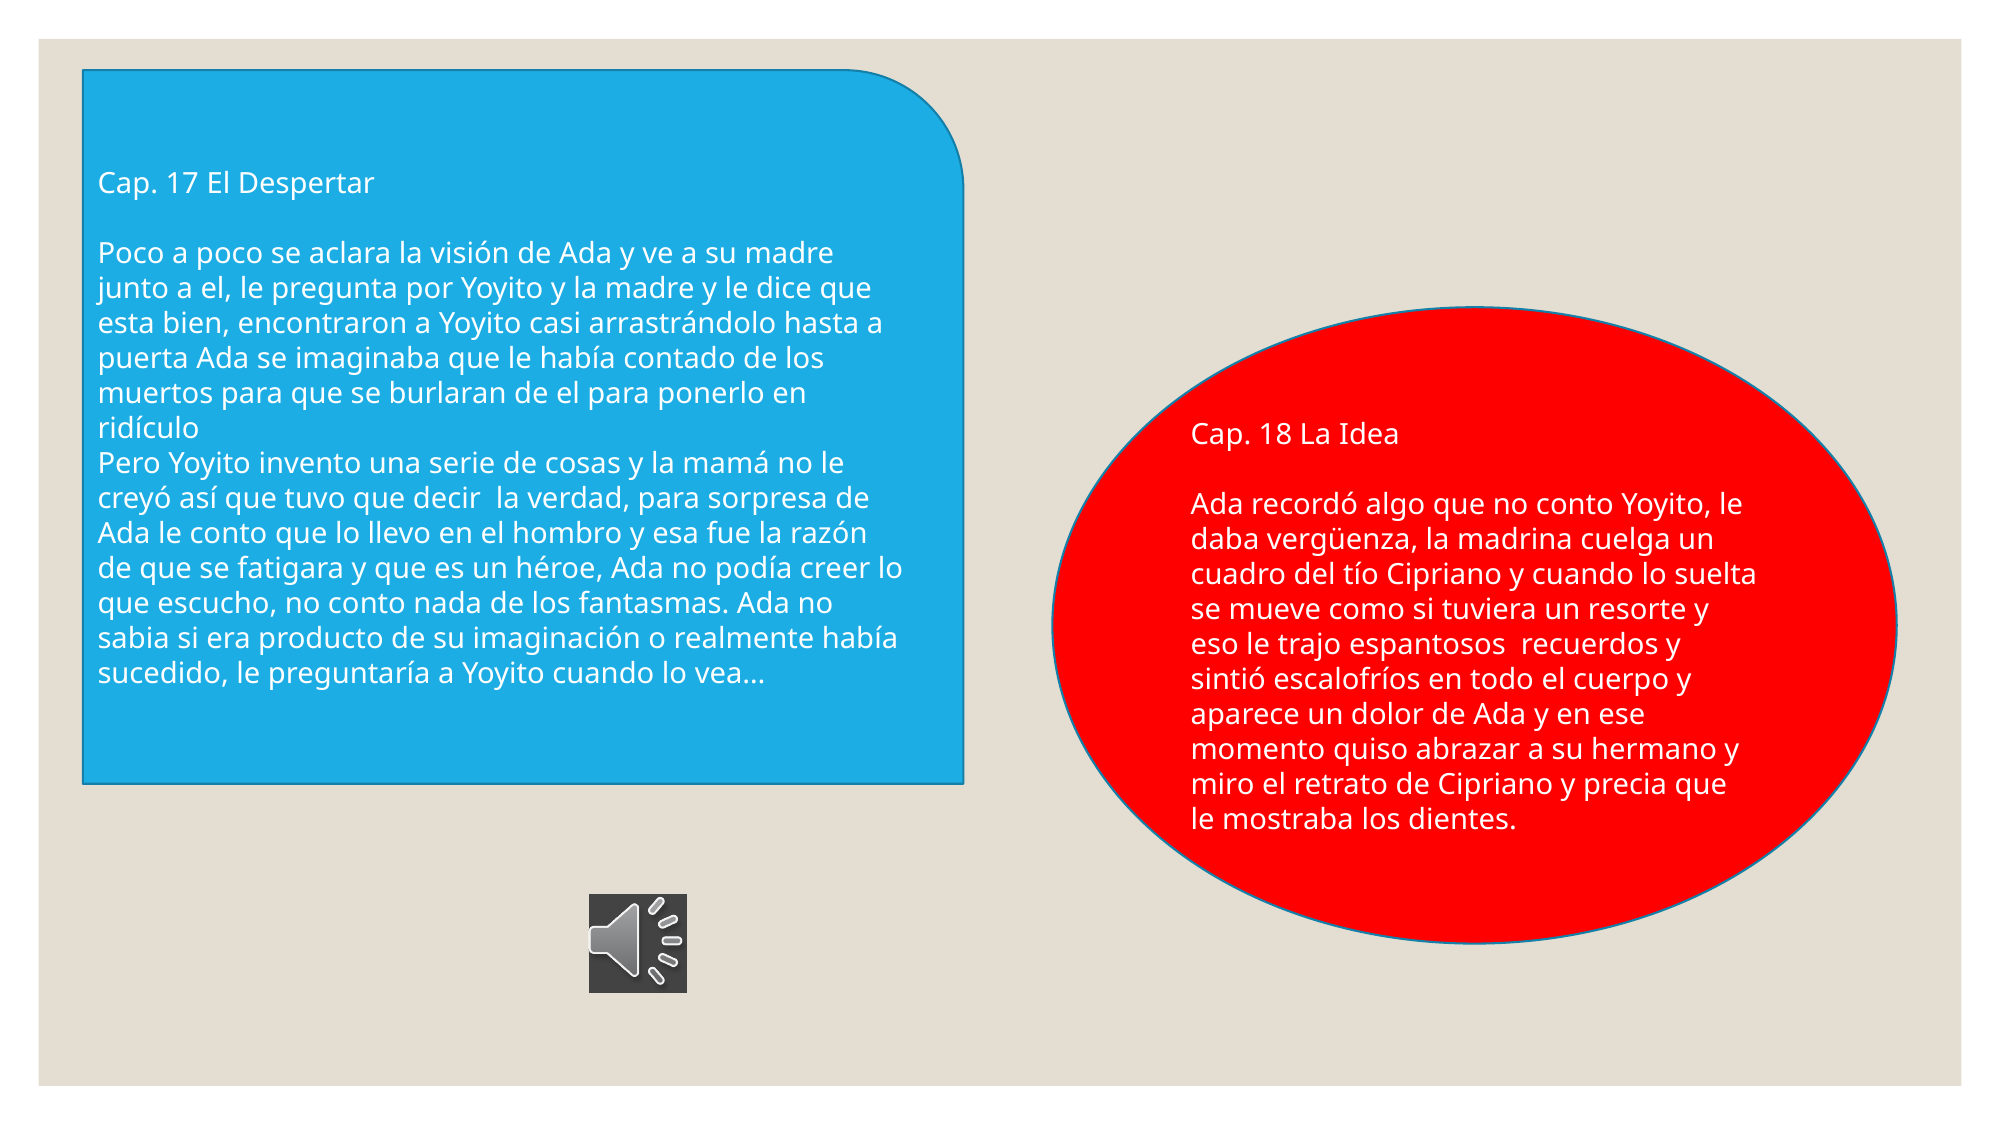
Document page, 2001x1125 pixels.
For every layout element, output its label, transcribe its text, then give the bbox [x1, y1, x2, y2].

text_box Cap. 18 La Idea Ada recordó algo que no conto Yoyito, le daba vergüenza, la madrina cuelga un cuadro del tío Cipriano y cuando lo suelta se mueve como si tuviera un resorte y eso le trajo espantosos recuerdos y sintió escalofríos en todo el cuerpo y aparece un dolor de Ada y en ese momento quiso abrazar a su hermano y miro el retrato de Cipriano y precia que le mostraba los dientes. [1051, 306, 1898, 945]
text_box Cap. 17 El Despertar Poco a poco se aclara la visión de Ada y ve a su madre junto a el, le pregunta por Yoyito y la madre y le dice que esta bien, encontraron a Yoyito casi arrastrándolo hasta a puerta Ada se imaginaba que le había contado de los muertos para que se burlaran de el para ponerlo en ridículo Pero Yoyito invento una serie de cosas y la mamá no le creyó así que tuvo que decir la verdad, para sorpresa de Ada le conto que lo llevo en el hombro y esa fue la razón de que se fatigara y que es un héroe, Ada no podía creer lo que escucho, no conto nada de los fantasmas. Ada no sabia si era producto de su imaginación o realmente había sucedido, le preguntaría a Yoyito cuando lo vea… [81, 69, 965, 785]
picture [588, 893, 689, 994]
